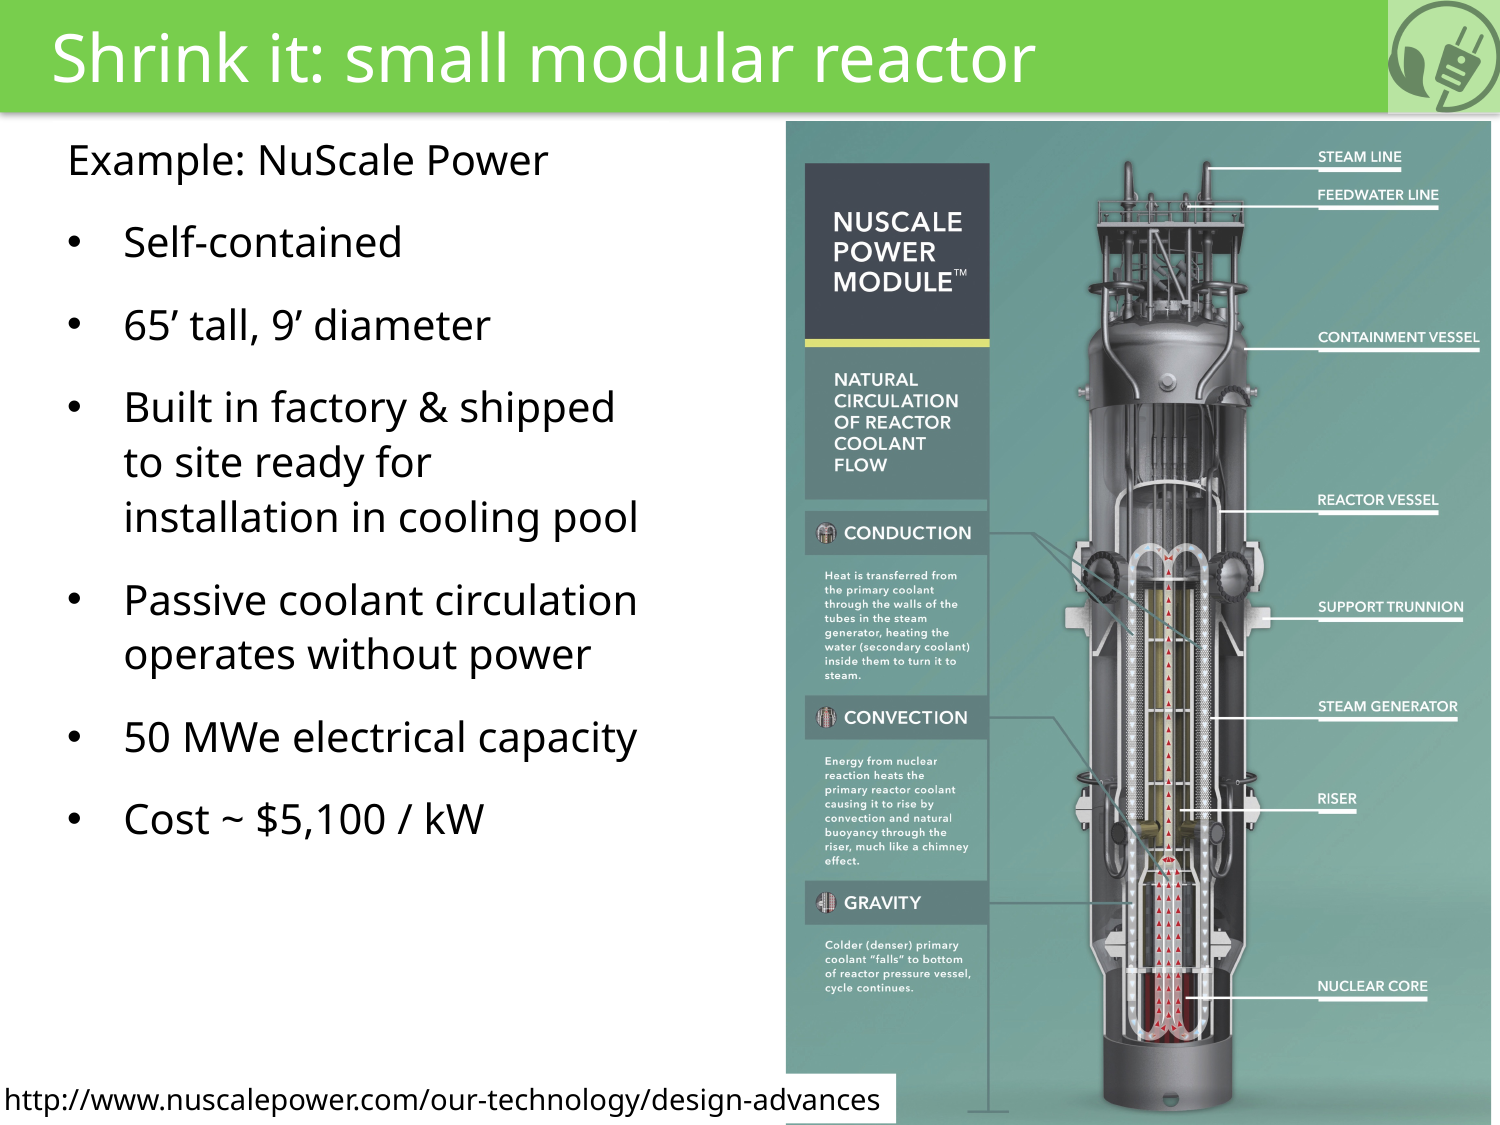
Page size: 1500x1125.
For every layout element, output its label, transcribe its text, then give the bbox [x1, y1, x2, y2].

text_box Example: NuScale Power Self-contained 65’ tall, 9’ diameter Built in factory & shipped to site ready for installation in cooling pool Passive coolant circulation operates without power 50 MWe electrical capacity Cost ~ $5,100 / kW [52, 121, 669, 906]
text_box [0, 0, 1385, 113]
text_box http://www.nuscalepower.com/our-technology/design-advances [0, 1073, 780, 1124]
picture [785, 120, 1492, 1125]
picture [1387, 0, 1500, 115]
text_box Shrink it: small modular reactor [36, 8, 1054, 103]
